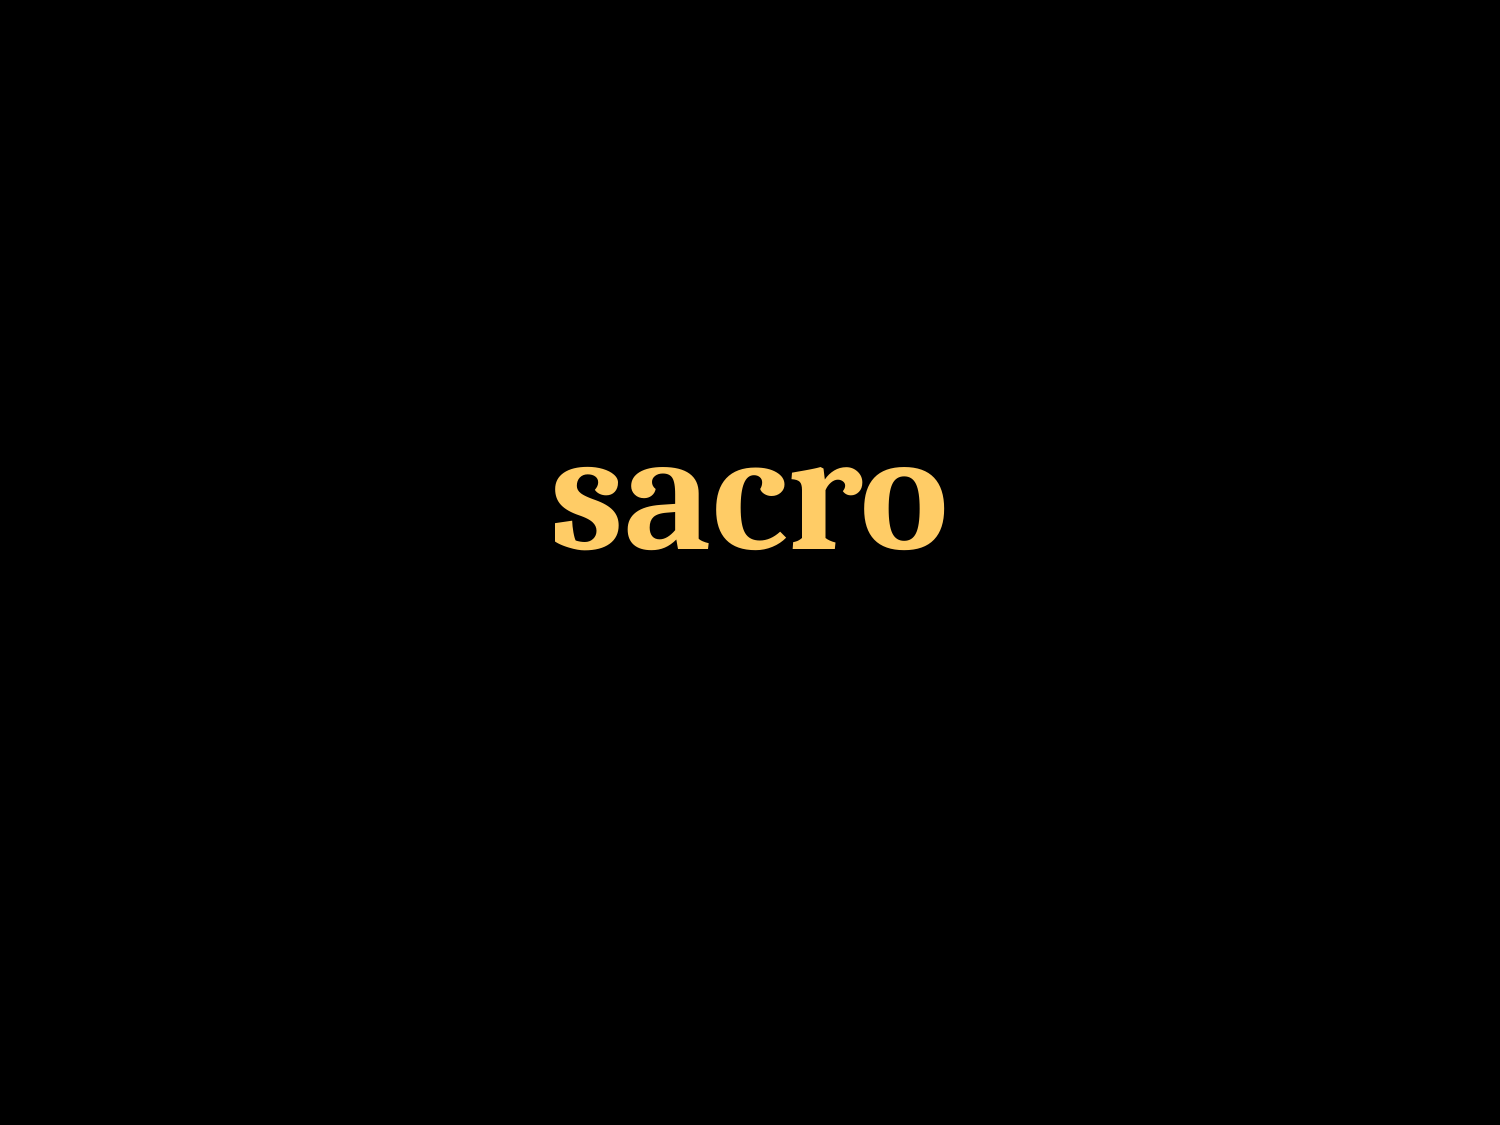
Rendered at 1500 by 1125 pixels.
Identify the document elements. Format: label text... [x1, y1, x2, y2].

title sacro [112, 349, 1388, 591]
